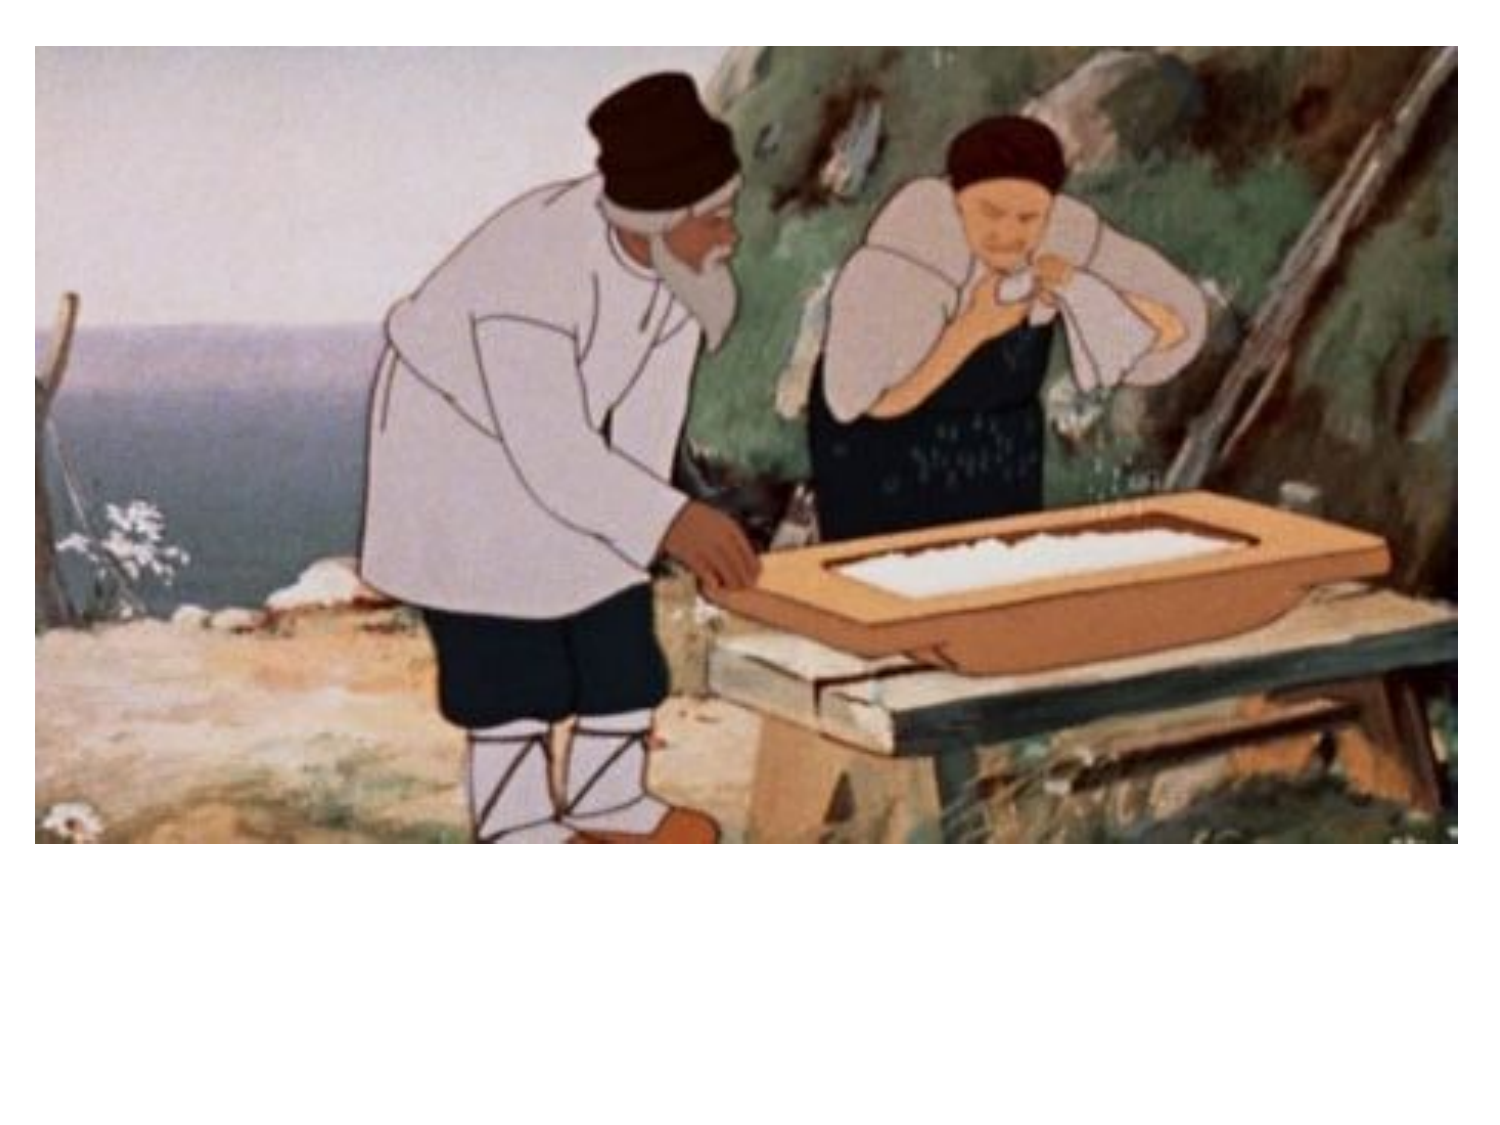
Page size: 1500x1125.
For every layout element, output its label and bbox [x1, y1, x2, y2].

picture [34, 46, 1458, 844]
